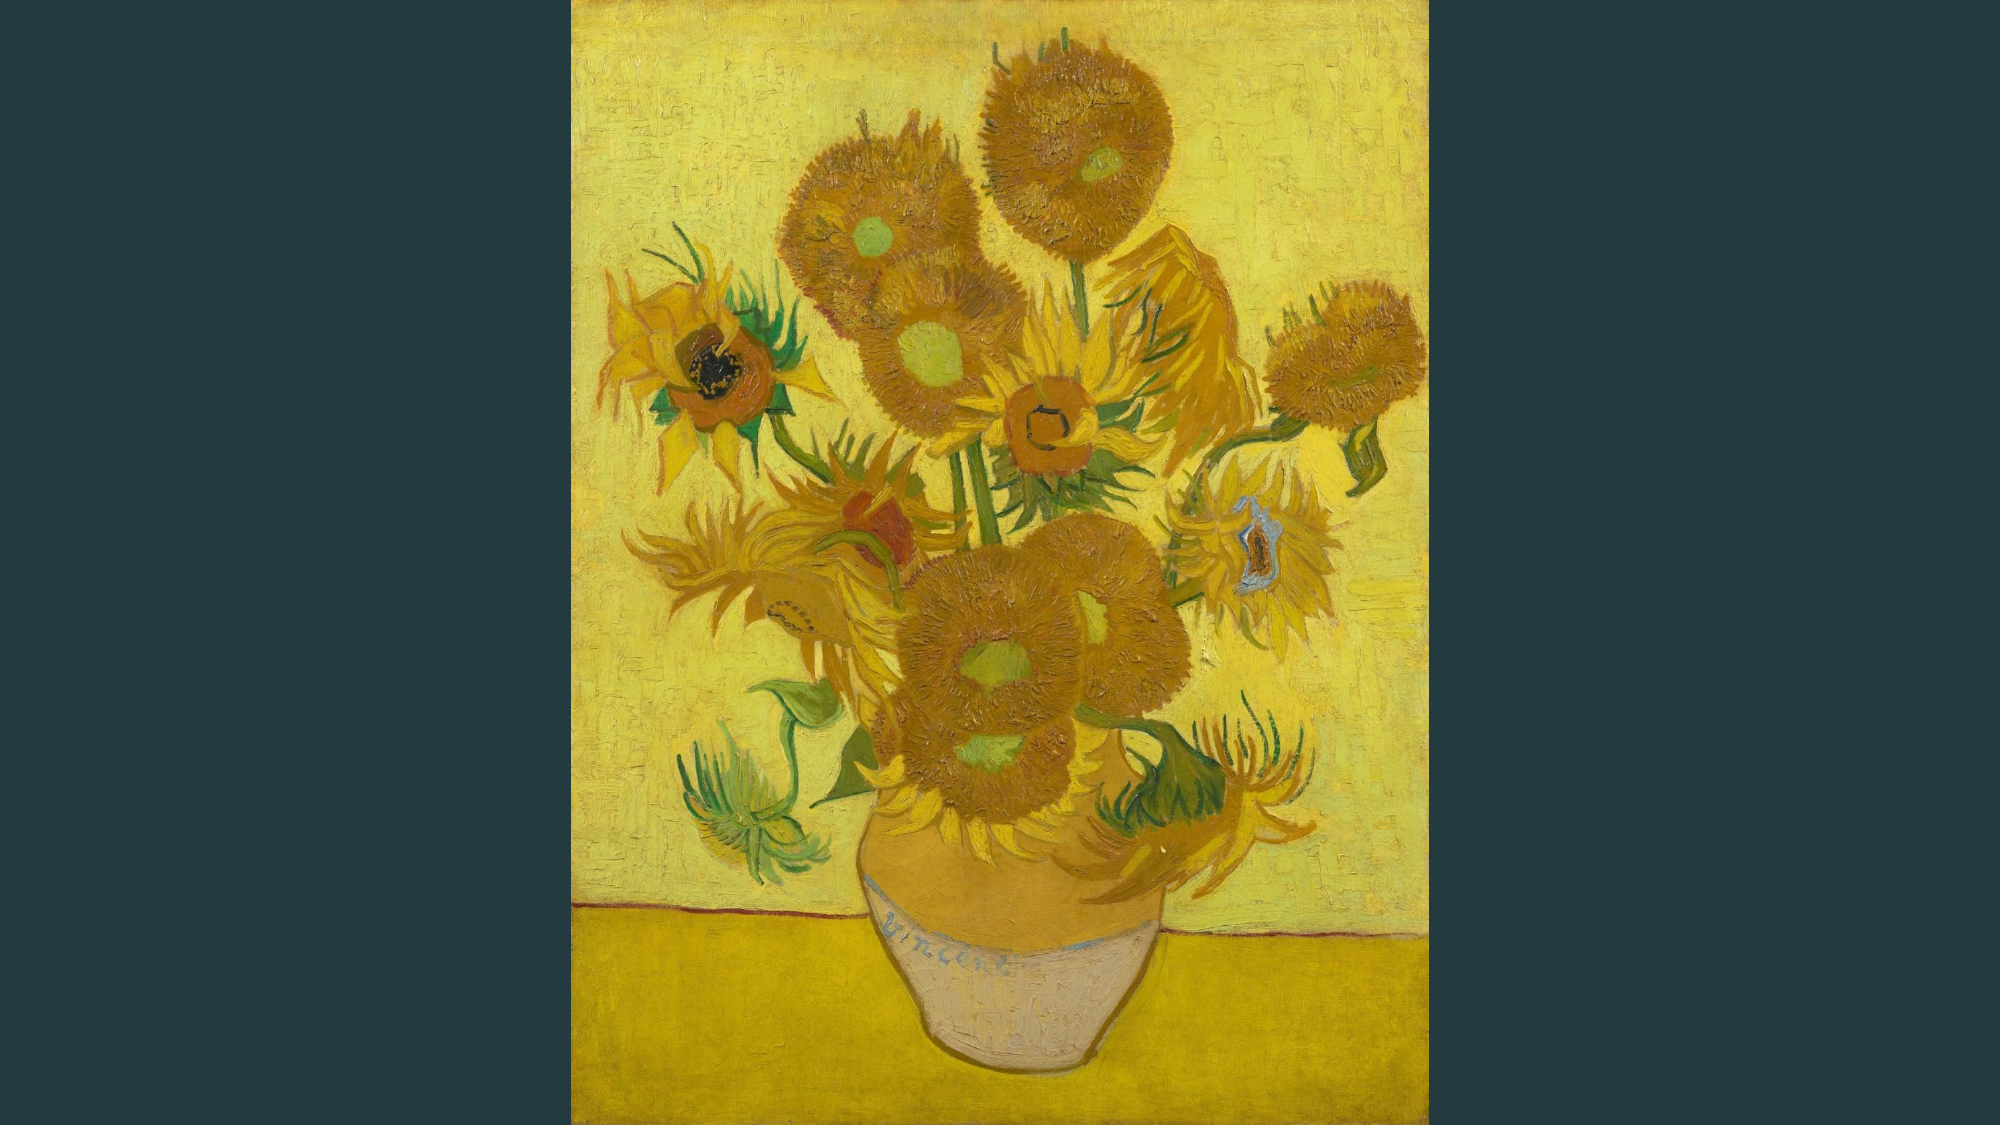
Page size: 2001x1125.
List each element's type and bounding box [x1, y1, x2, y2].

list [571, 0, 1429, 1125]
